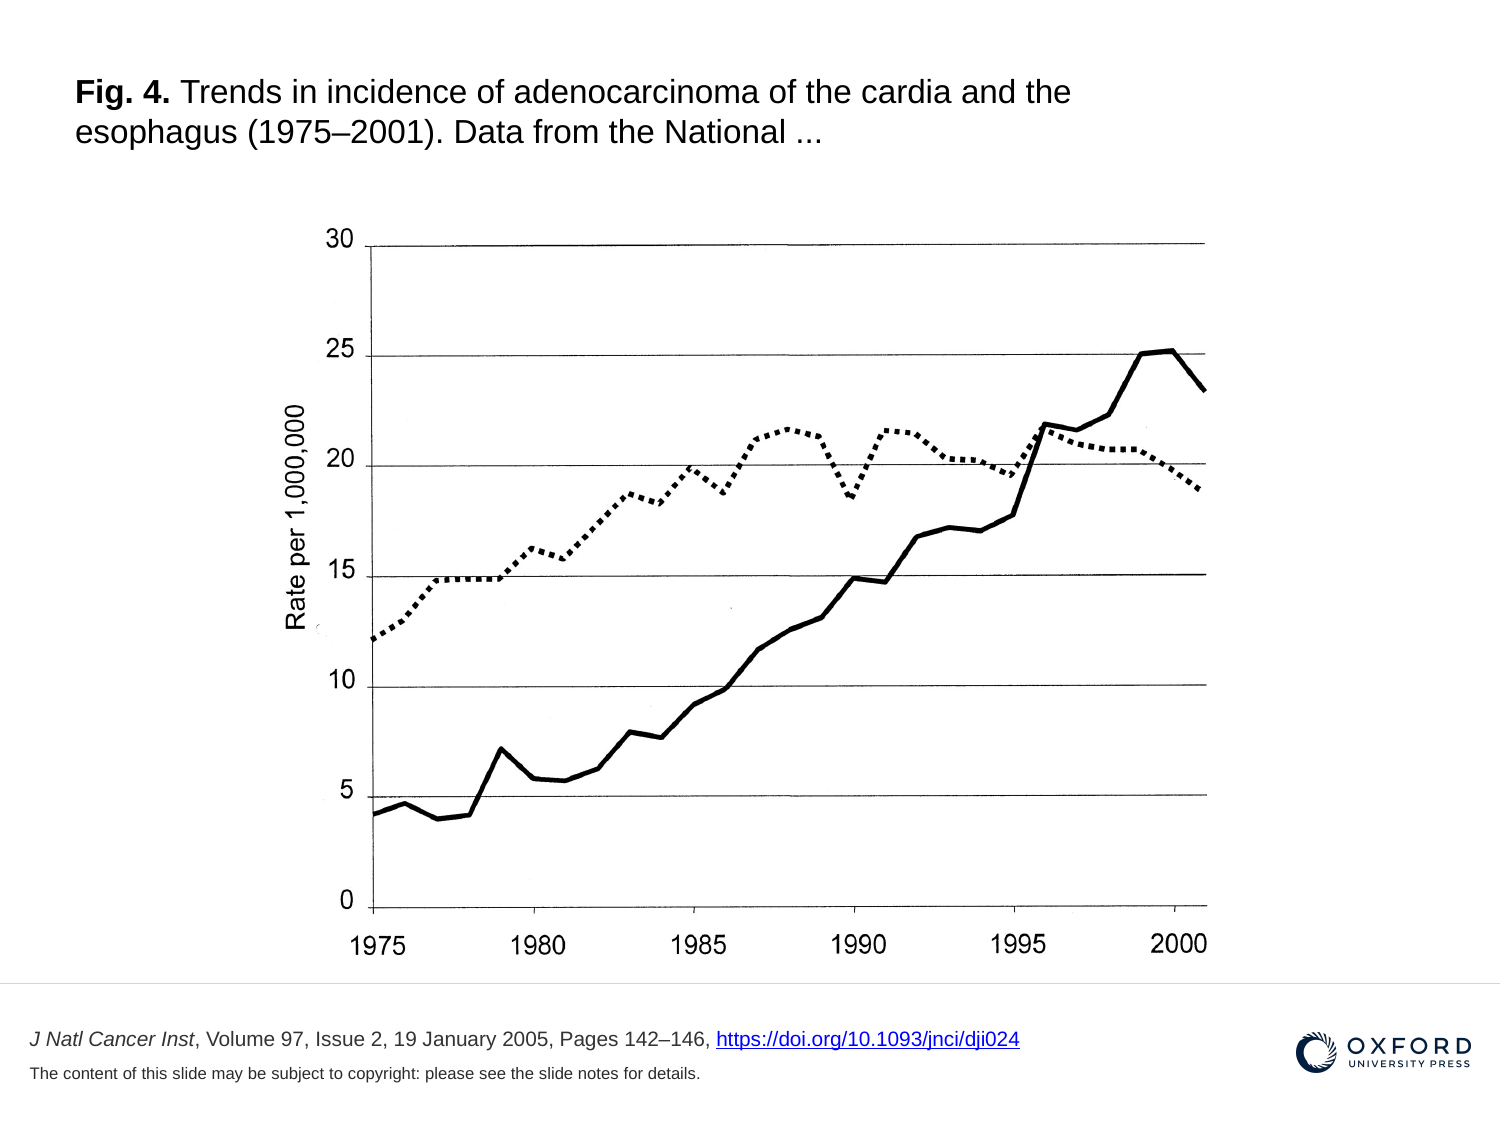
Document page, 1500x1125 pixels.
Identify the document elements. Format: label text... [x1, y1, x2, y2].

picture [279, 224, 1222, 957]
footer J Natl Cancer Inst, Volume 97, Issue 2, 19 January 2005, Pages 142–146, https://doi.org/10.1093/jnci/dji024 The content of this slide may be subject to copyright: please see the slide notes for details. [0, 983, 1260, 1125]
picture [1296, 1032, 1471, 1073]
title Fig. 4. Trends in incidence of adenocarcinoma of the cardia and the esophagus (1975–2001). Data from the National ... [75, 69, 1078, 171]
